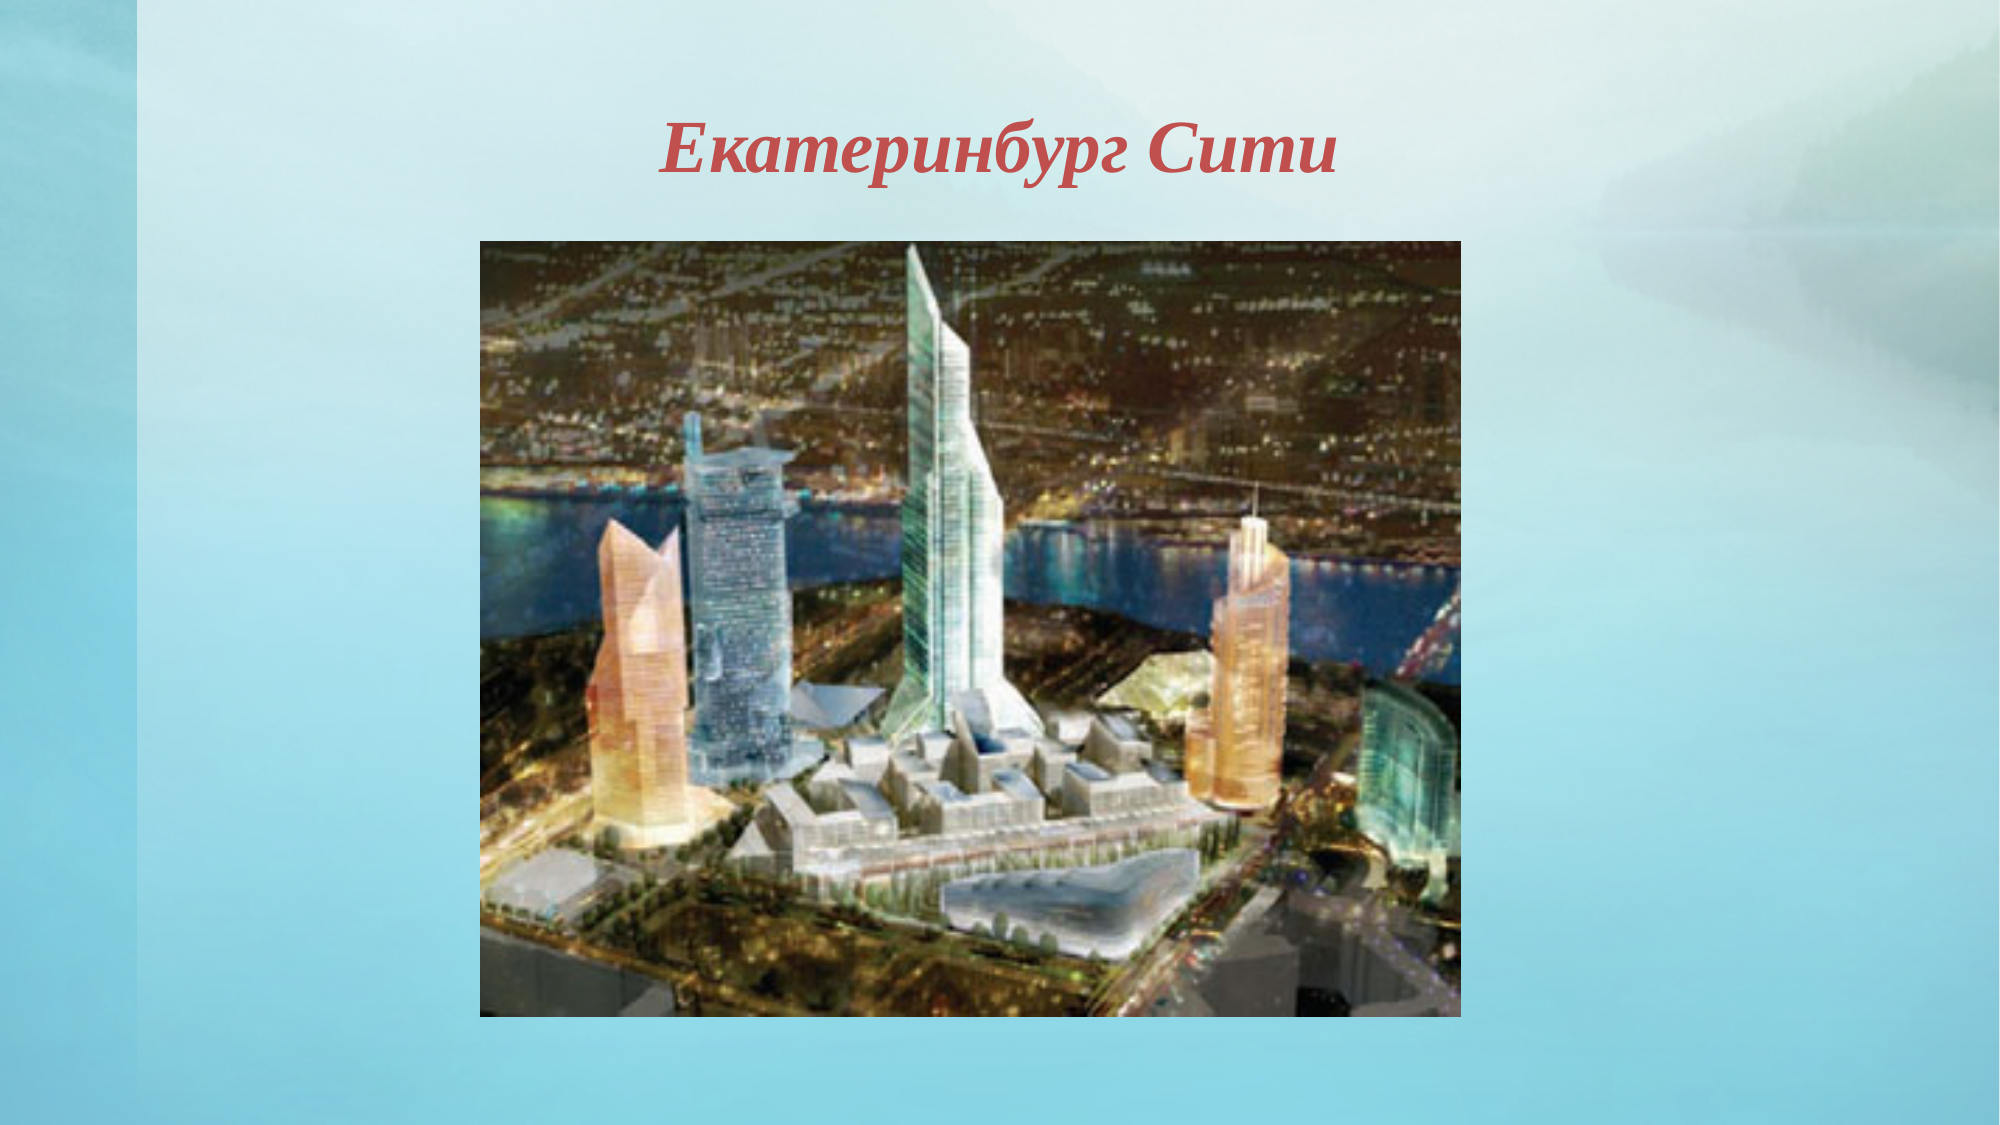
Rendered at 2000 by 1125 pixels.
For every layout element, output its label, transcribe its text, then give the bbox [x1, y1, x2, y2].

title Екатеринбург Сити [212, 62, 1788, 197]
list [479, 241, 1461, 1018]
picture [0, 0, 2000, 1125]
